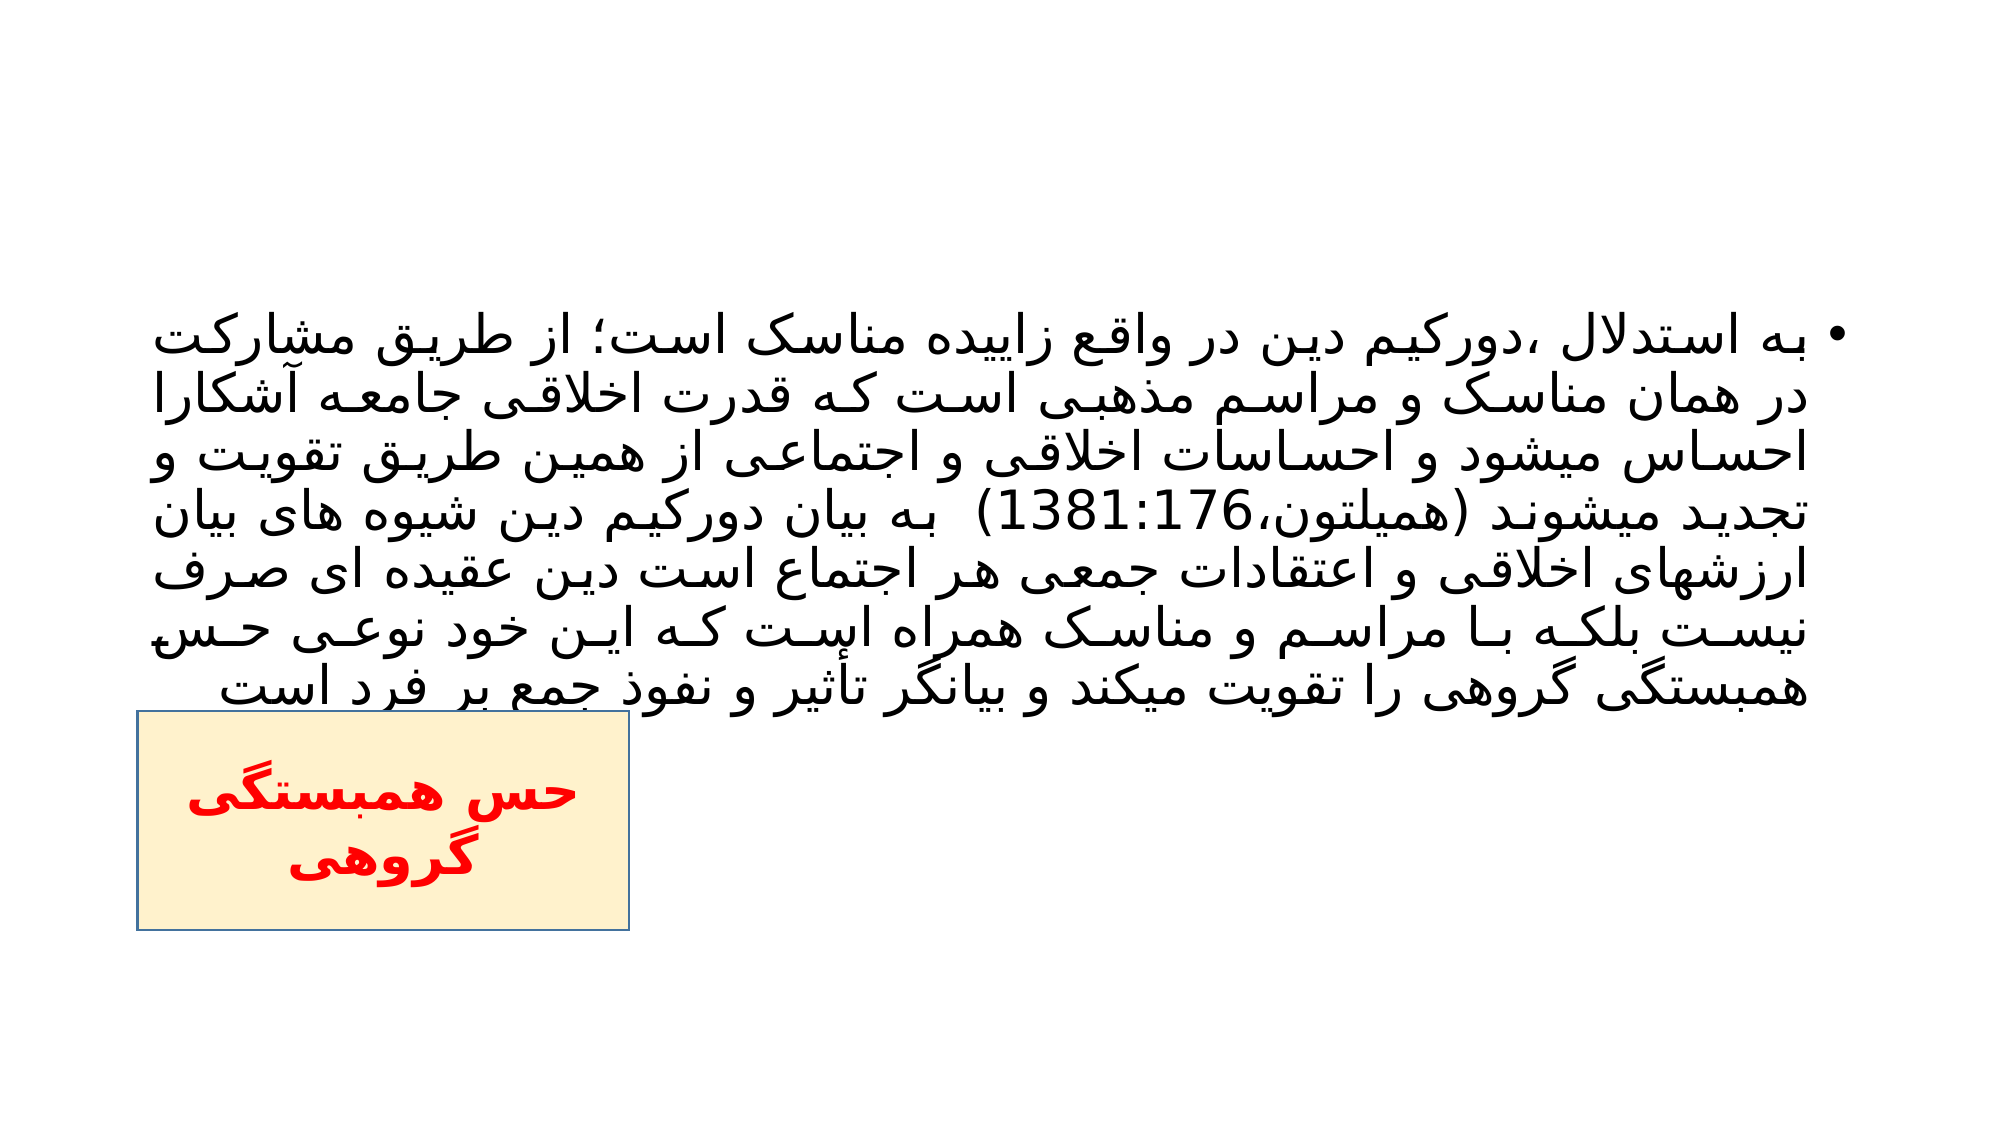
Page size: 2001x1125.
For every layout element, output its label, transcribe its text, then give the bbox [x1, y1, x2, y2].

list به استدلال ،دورکیم دین در واقع زاییده مناسک است؛ از طریق مشارکت در همان مناسک و مراسم مذهبی است که قدرت اخلاقی جامعه آشکارا احساس میشود و احساسات اخلاقی و اجتماعی از همین طریق تقویت و تجدید میشوند (همیلتون،1381:176) به بیان دورکیم دین شیوه های بیان ارزشهای اخلاقی و اعتقادات جمعی هر اجتماع است دین عقیده ای صرف نیست بلکه با مراسم و مناسک همراه است که این خود نوعی حس همبستگی گروهی را تقویت میکند و بیانگر تأثیر و نفوذ جمع بر فرد است [137, 299, 1863, 1014]
text_box حس همبستگی گروهی [136, 710, 630, 931]
